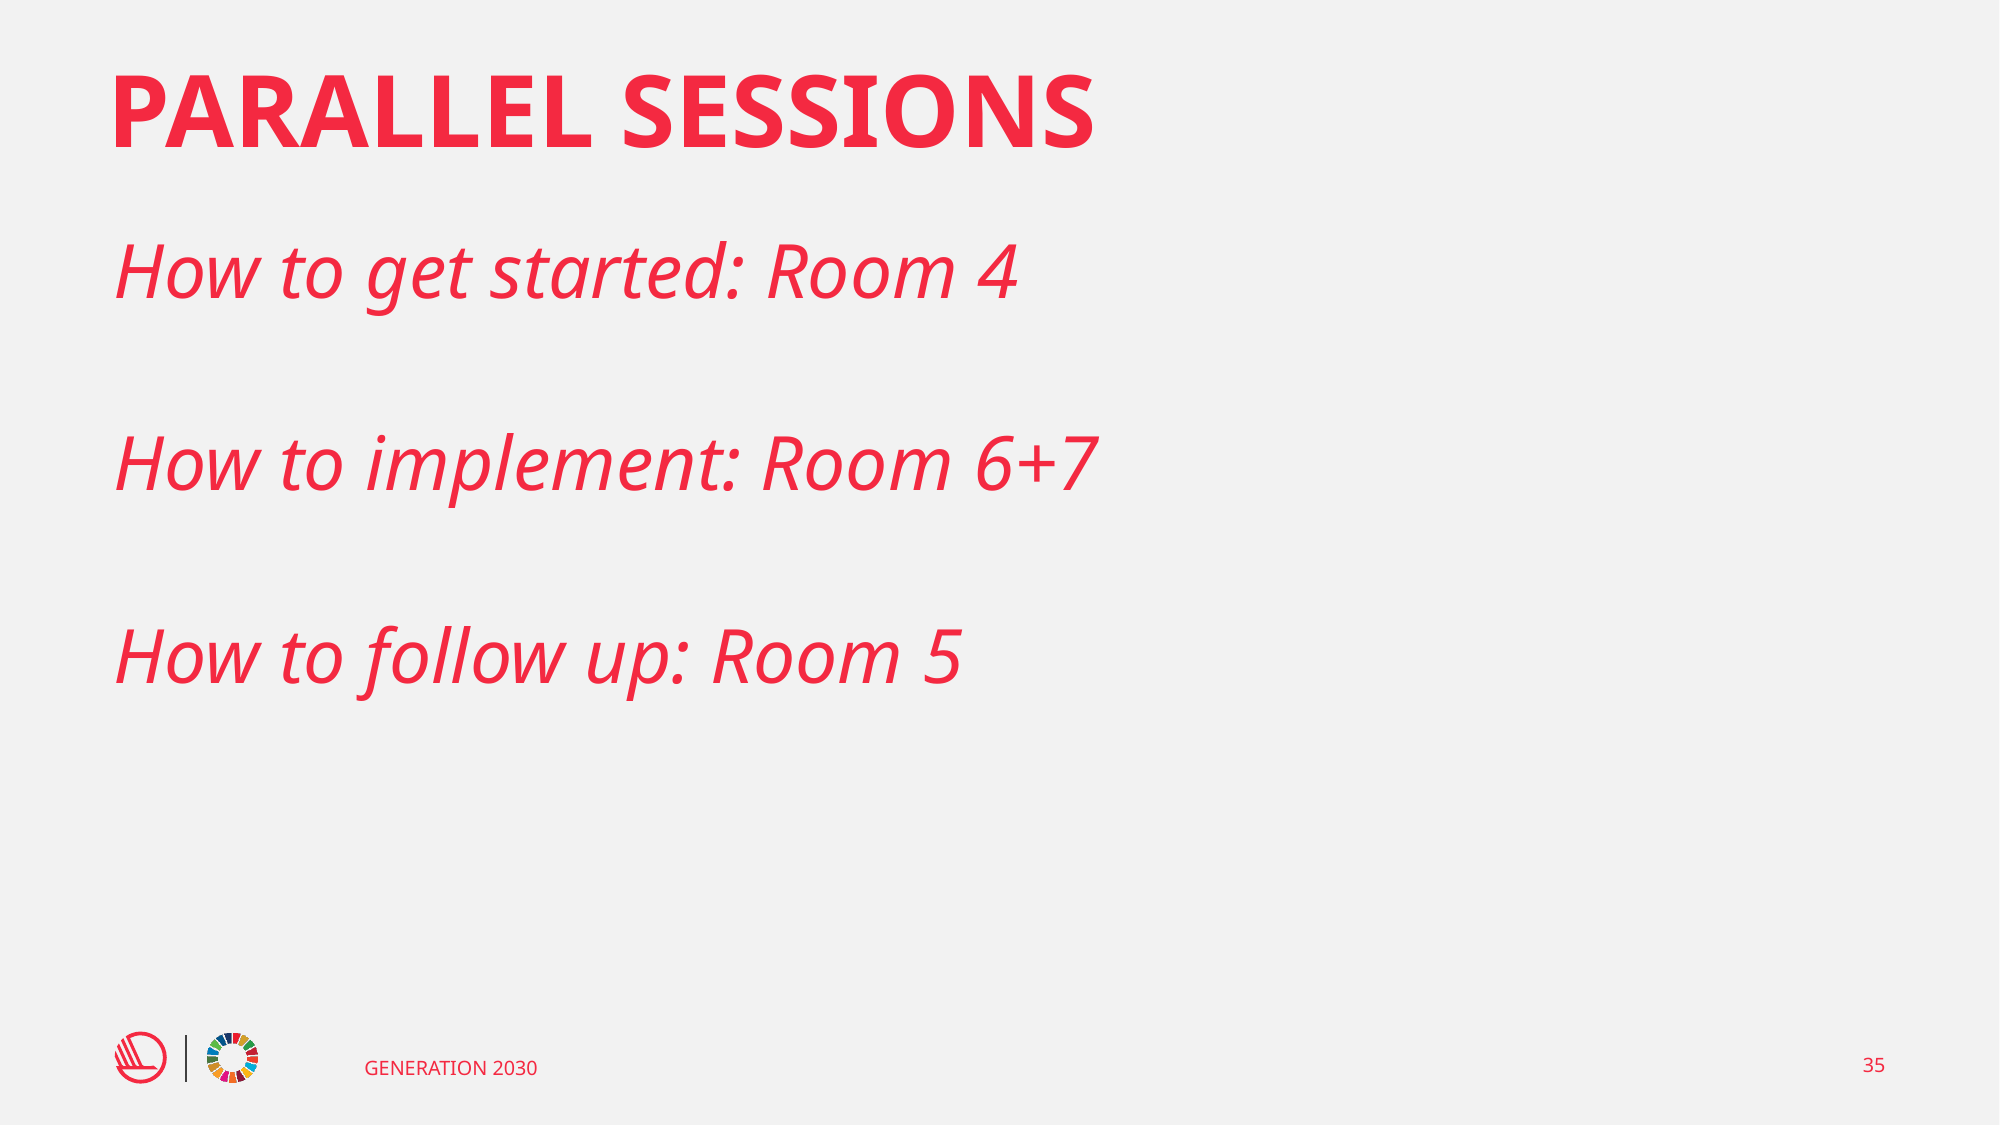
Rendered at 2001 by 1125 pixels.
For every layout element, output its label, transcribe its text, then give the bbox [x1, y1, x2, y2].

slide_number 35 [1442, 1042, 1886, 1080]
title PARALLEL SESSIONS [107, 64, 1886, 232]
picture [205, 1031, 259, 1084]
list How to get started: Room 4 How to implement: Room 6+7 How to follow up: Room 5 [113, 223, 1886, 977]
